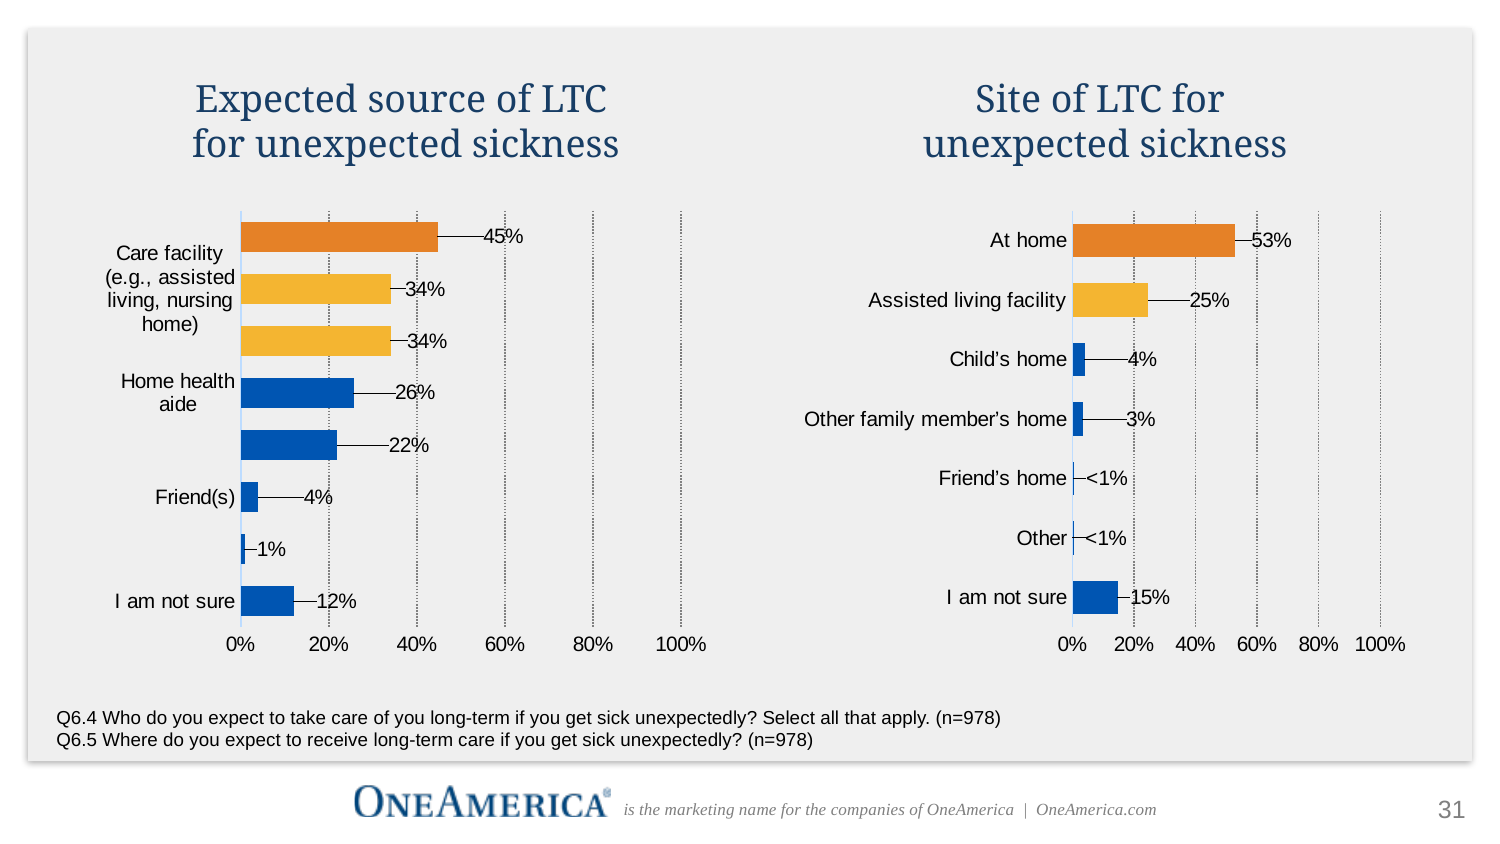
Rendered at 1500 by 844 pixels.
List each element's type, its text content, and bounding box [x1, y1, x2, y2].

title Expected source of LTC for unexpected sickness [74, 63, 738, 177]
text_box Q6.4 Who do you expect to take care of you long-term if you get sick unexpectedly? Select all that apply. (n=978) Q6.5 Where do you expect to receive long-term care if you get sick unexpectedly? (n=978) [26, 698, 1469, 758]
chart [791, 201, 1419, 667]
text_box Site of LTC for unexpected sickness [774, 63, 1437, 177]
chart [92, 201, 720, 667]
